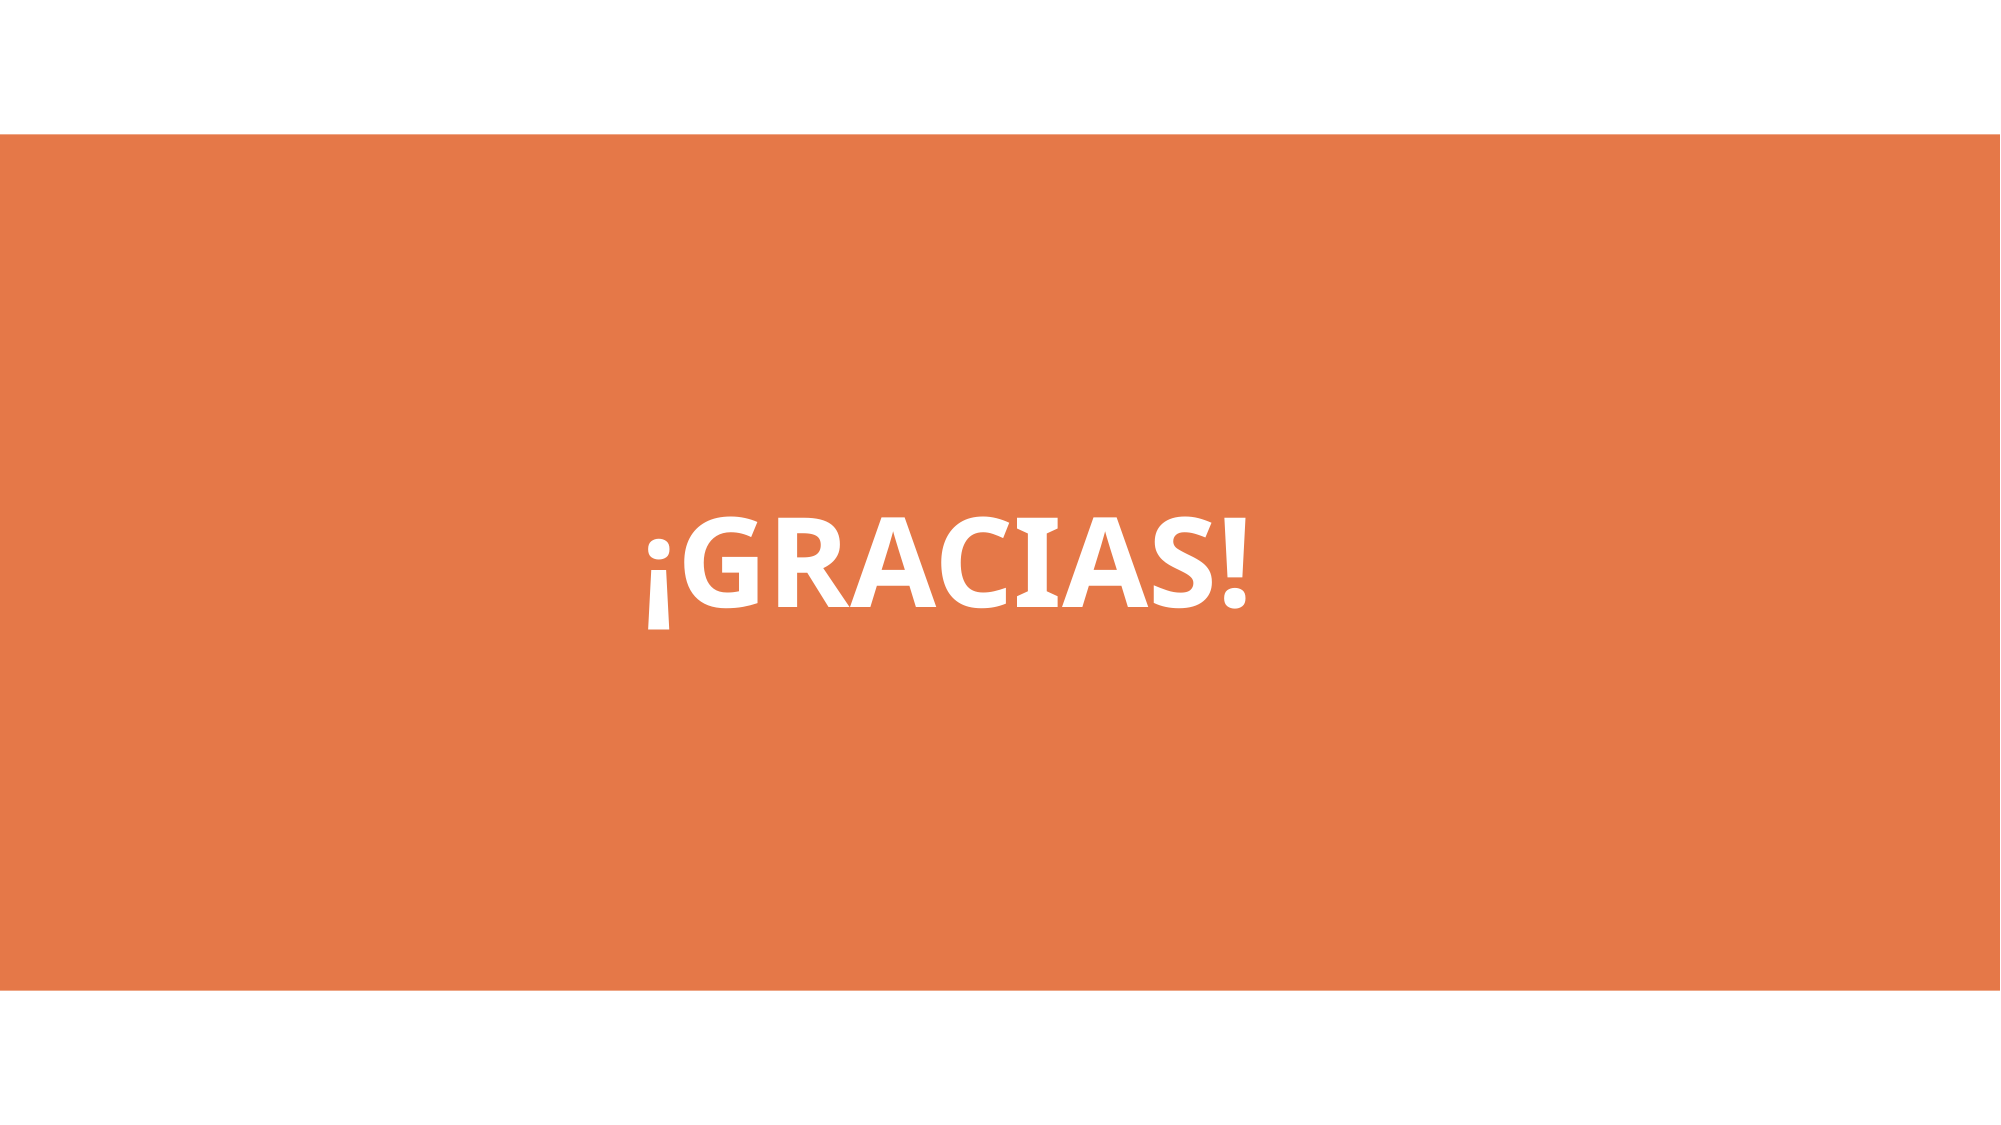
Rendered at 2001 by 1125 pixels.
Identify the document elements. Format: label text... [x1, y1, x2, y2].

title ¡GRACIAS! [311, 484, 1585, 642]
